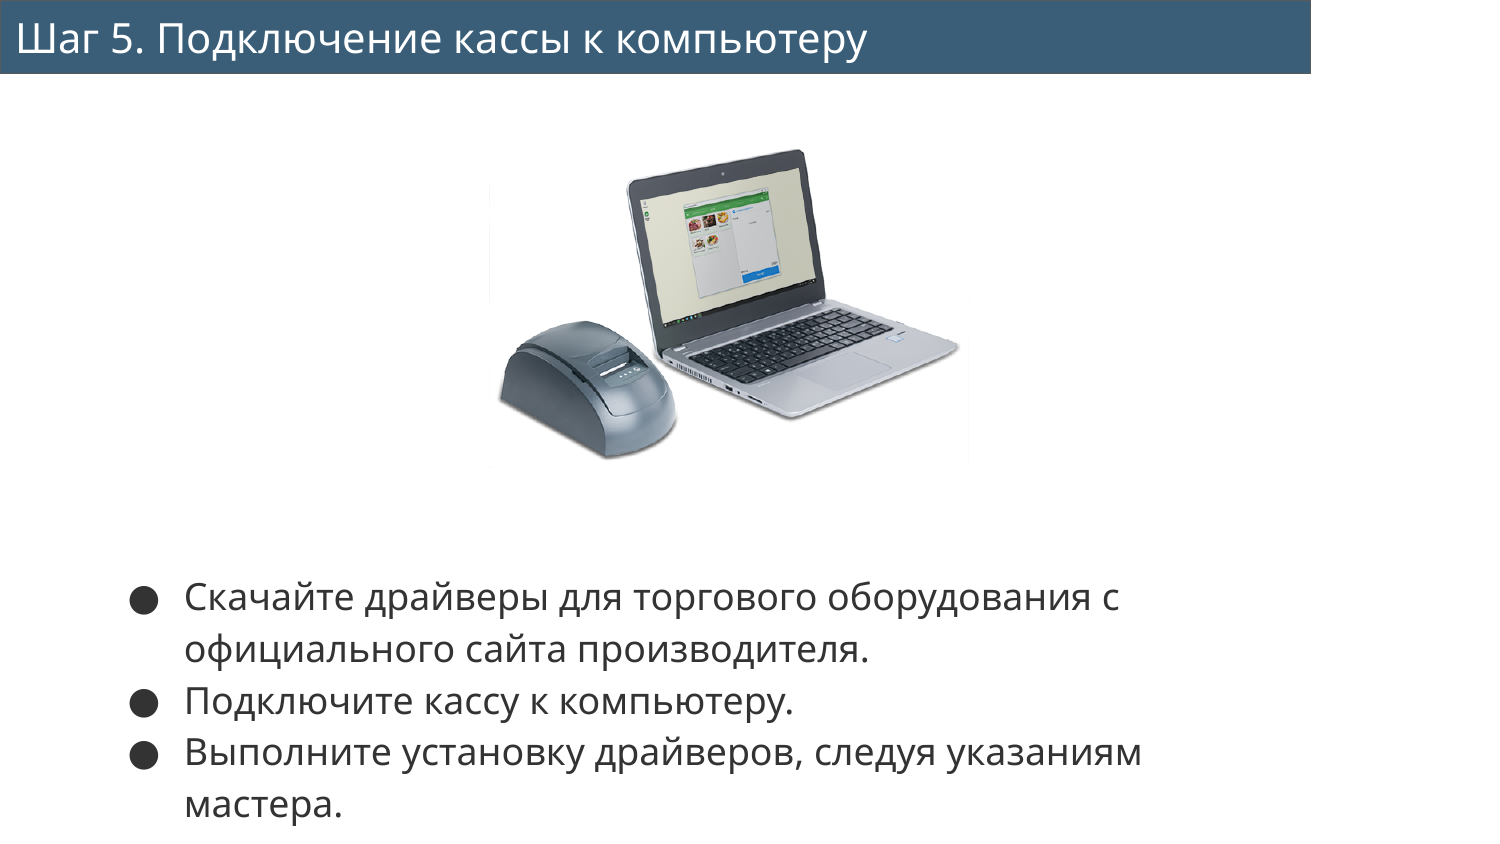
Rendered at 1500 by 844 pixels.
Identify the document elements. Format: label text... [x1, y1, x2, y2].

text_box [0, 0, 1311, 74]
picture [489, 143, 970, 469]
text_box Скачайте драйверы для торгового оборудования с официального сайта производителя. Подключите кассу к компьютеру. Выполните установку драйверов, следуя указаниям мастера. [68, 551, 1328, 691]
text_box Шаг 5. Подключение кассы к компьютеру [0, 0, 1269, 68]
